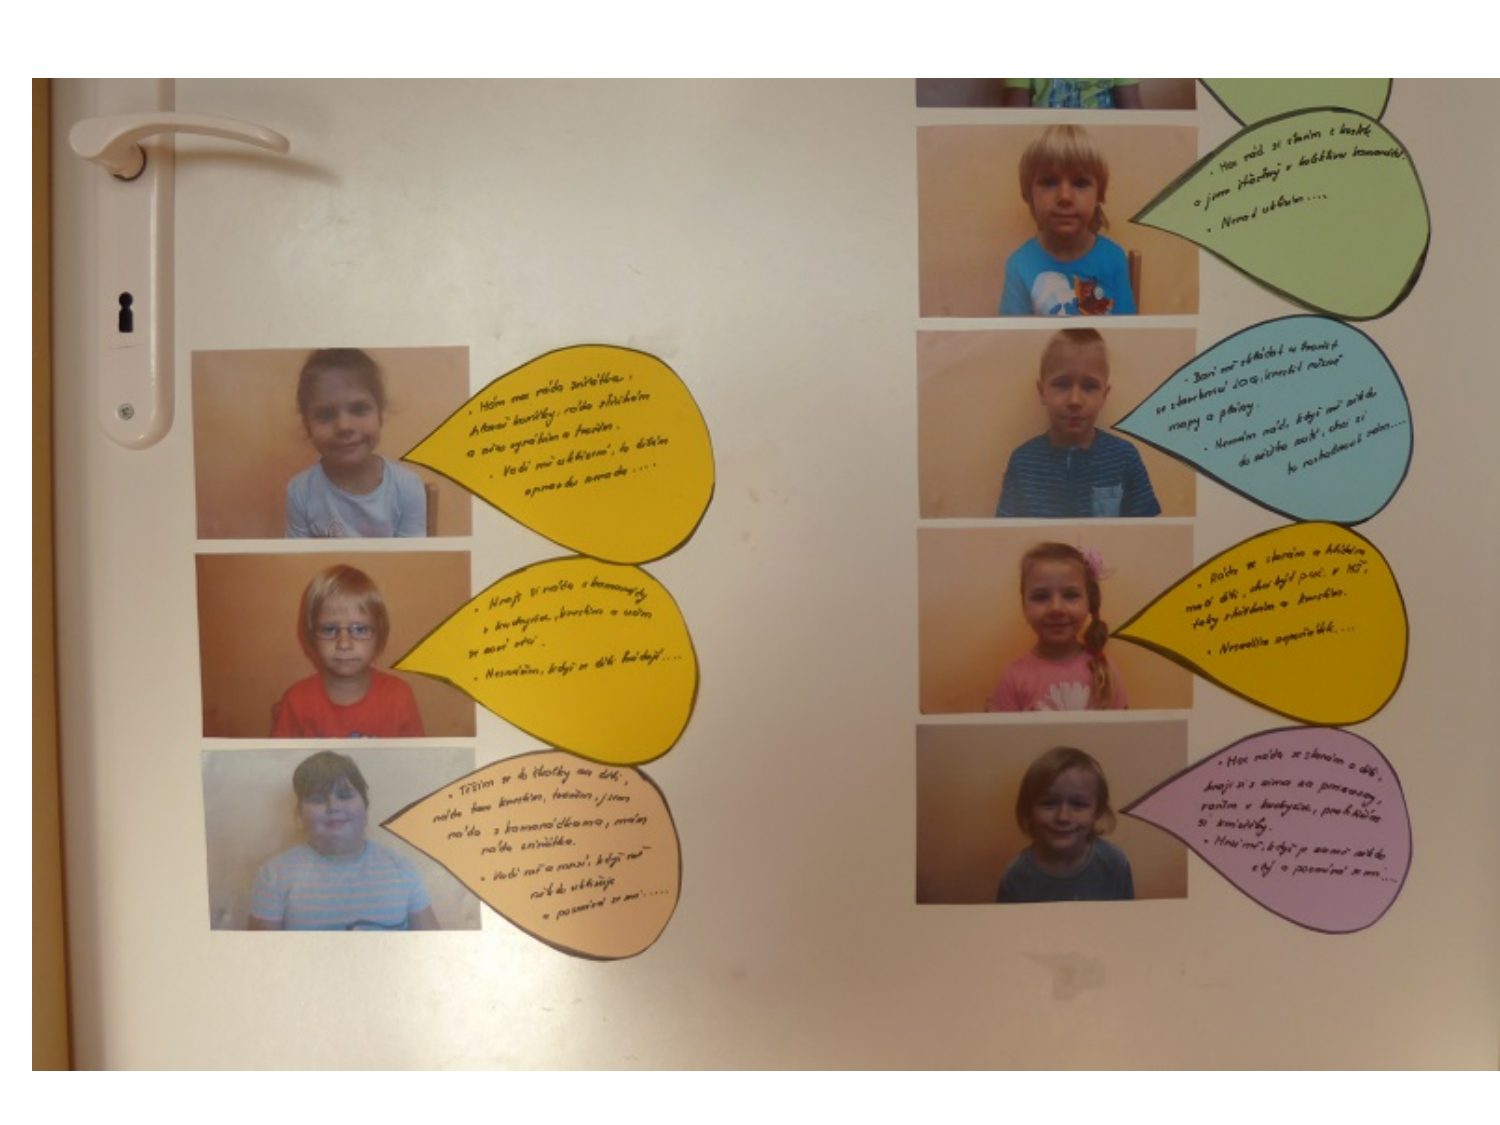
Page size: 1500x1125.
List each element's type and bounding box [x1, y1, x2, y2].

picture [32, 77, 1500, 1071]
